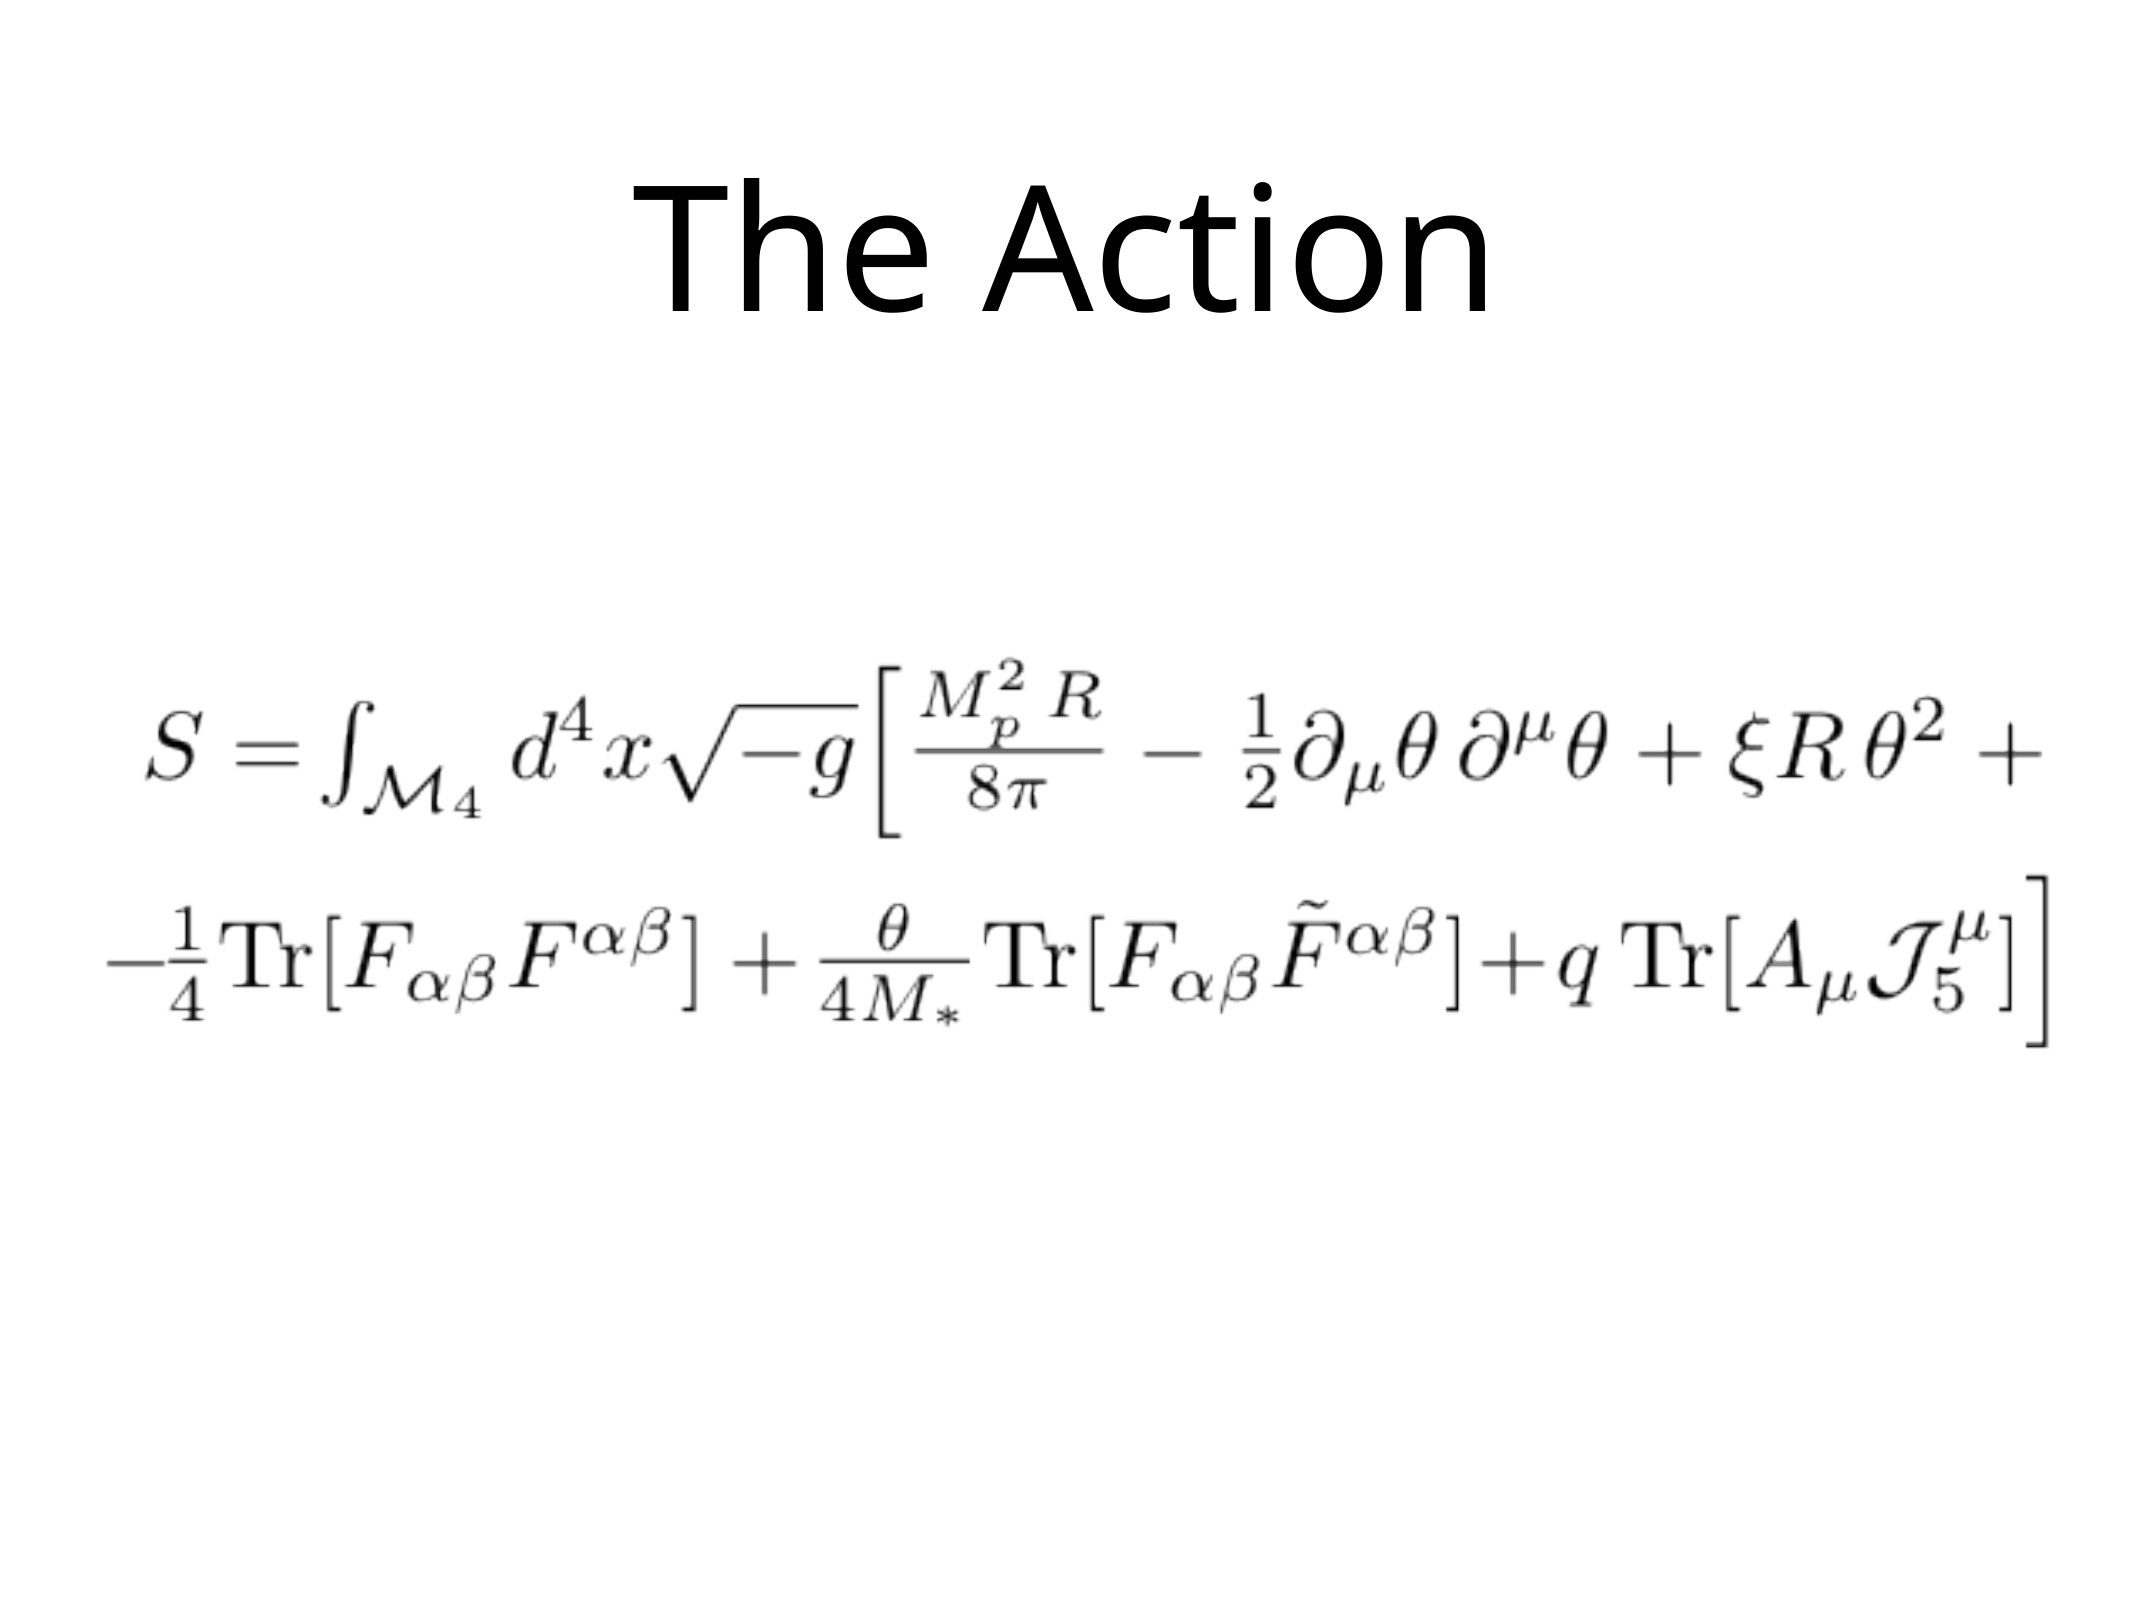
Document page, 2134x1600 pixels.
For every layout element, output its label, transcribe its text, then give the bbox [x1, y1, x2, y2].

title The Action [207, 41, 1926, 443]
picture [41, 624, 2084, 1101]
